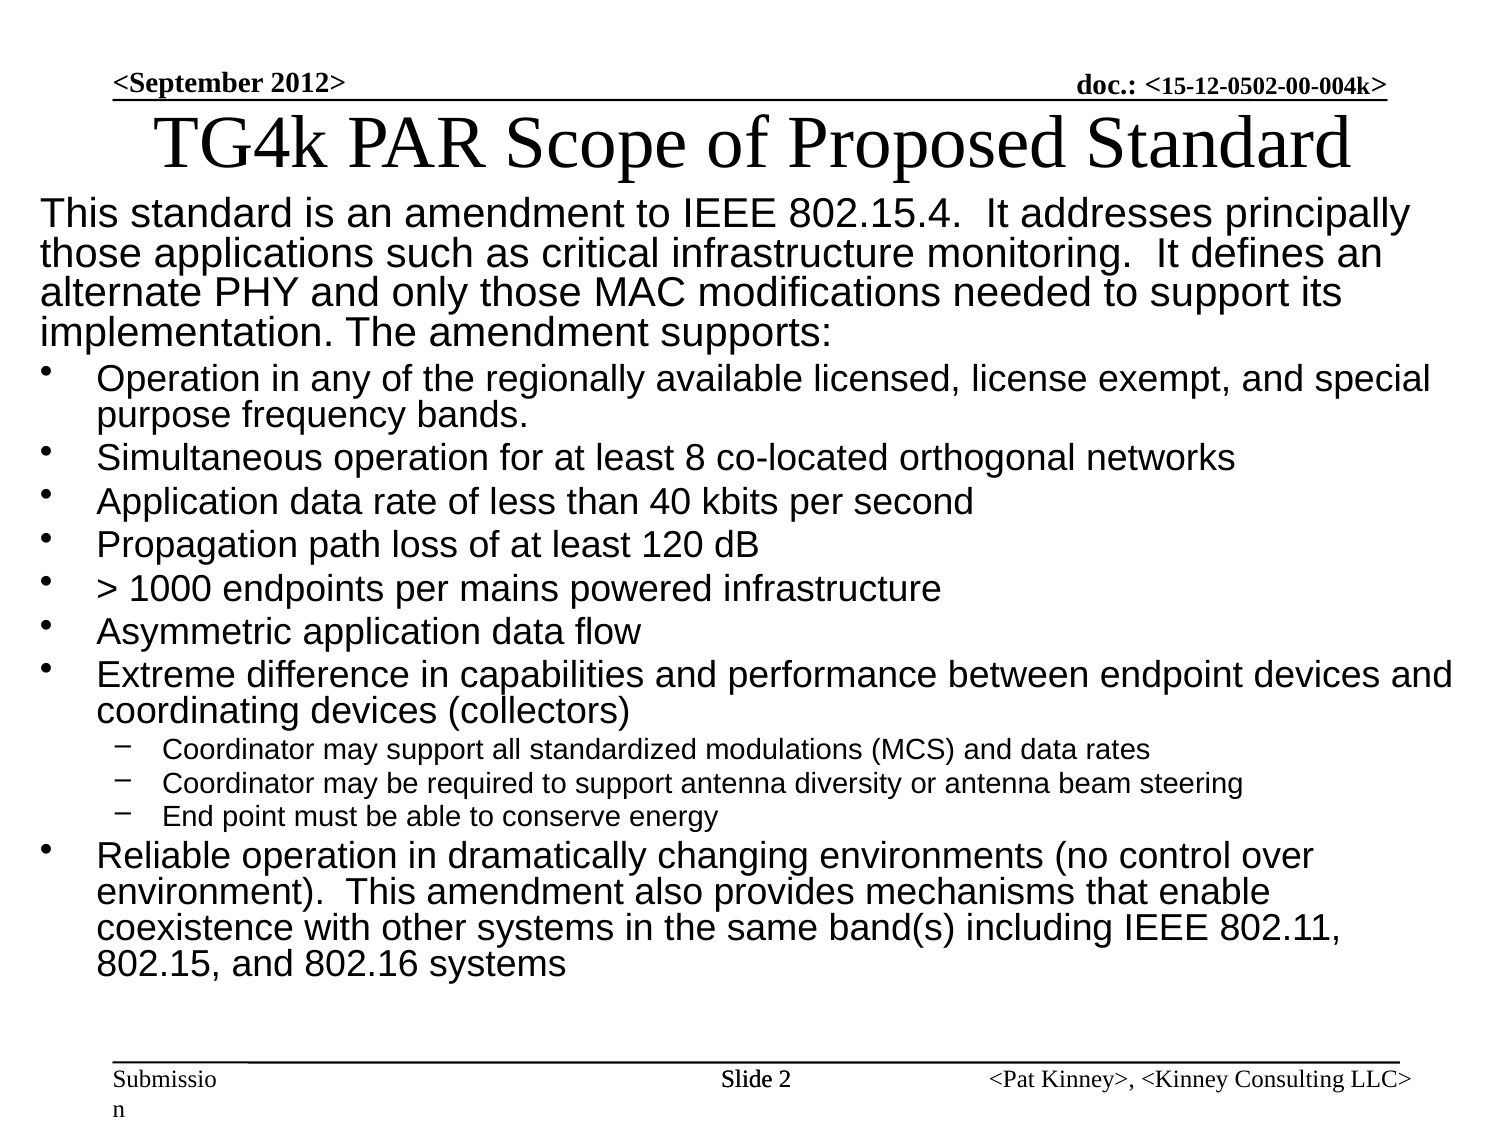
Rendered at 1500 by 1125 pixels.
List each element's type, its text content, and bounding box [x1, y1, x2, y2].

title TG4k PAR Scope of Proposed Standard [125, 75, 1400, 187]
footer <Pat Kinney>, <Kinney Consulting LLC> [899, 1061, 1413, 1093]
list This standard is an amendment to IEEE 802.15.4. It addresses principally those applications such as critical infrastructure monitoring. It defines an alternate PHY and only those MAC modifications needed to support its implementation. The amendment supports: Operation in any of the regionally available licensed, license exempt, and special purpose frequency bands. Simultaneous operation for at least 8 co-located orthogonal networks Application data rate of less than 40 kbits per second Propagation path loss of at least 120 dB > 1000 endpoints per mains powered infrastructure Asymmetric application data flow Extreme difference in capabilities and performance between endpoint devices and coordinating devices (collectors) Coordinator may support all standardized modulations (MCS) and data rates Coordinator may be required to support antenna diversity or antenna beam steering End point must be able to conserve energy Reliable operation in dramatically changing environments (no control over environment). This amendment also provides mechanisms that enable coexistence with other systems in the same band(s) including IEEE 802.11, 802.15, and 802.16 systems [24, 187, 1475, 1038]
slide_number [112, 62, 376, 99]
text_box Slide 2 [675, 1062, 838, 1093]
